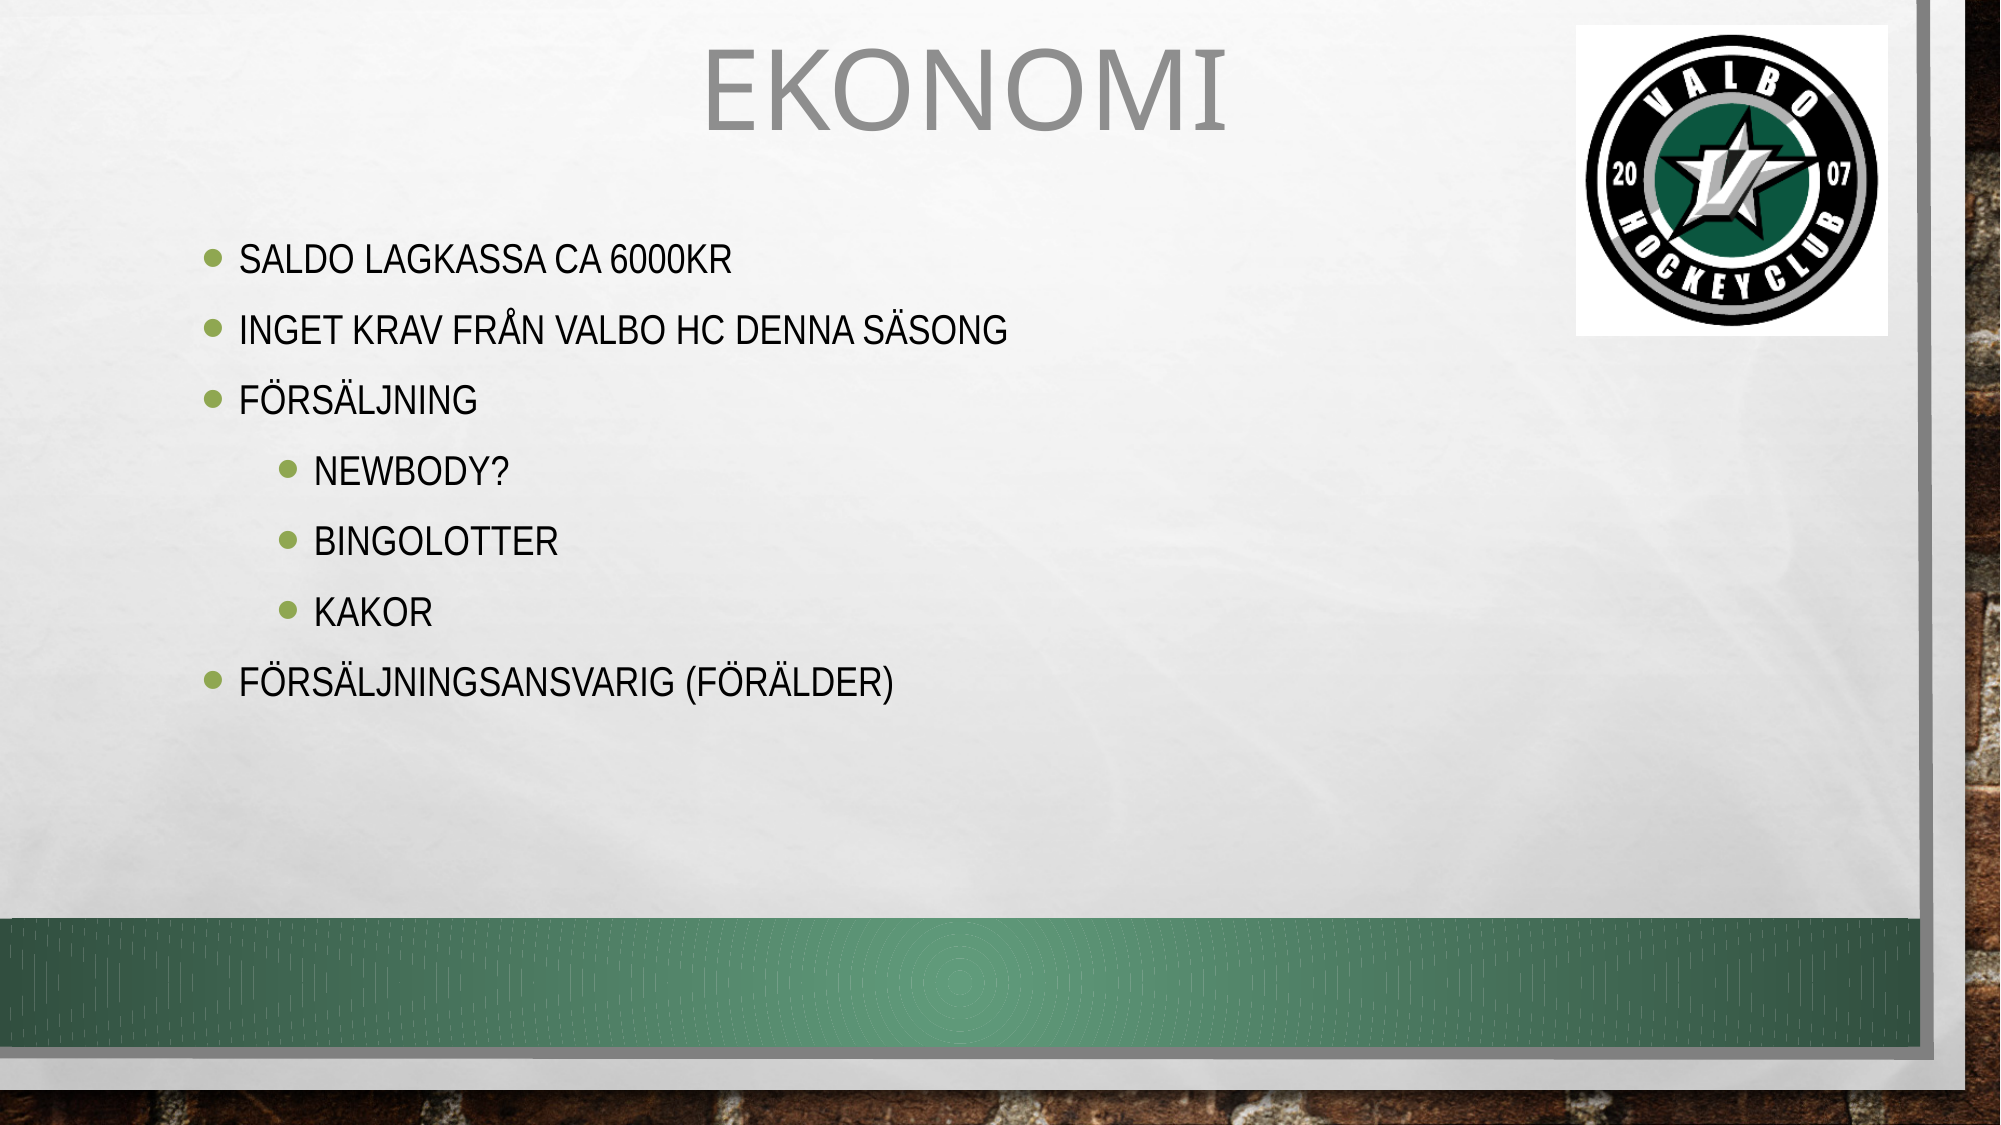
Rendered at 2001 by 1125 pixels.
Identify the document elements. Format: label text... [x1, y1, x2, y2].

picture [1576, 25, 1888, 337]
picture [0, 0, 2000, 1125]
title ekonomi [111, 0, 1817, 188]
list Saldo Lagkassa ca 6000kr Inget krav från valbo hc denna säsong Försäljning Newbody? Bingolotter Kakor Försäljningsansvarig (förälder) [111, 188, 1817, 819]
